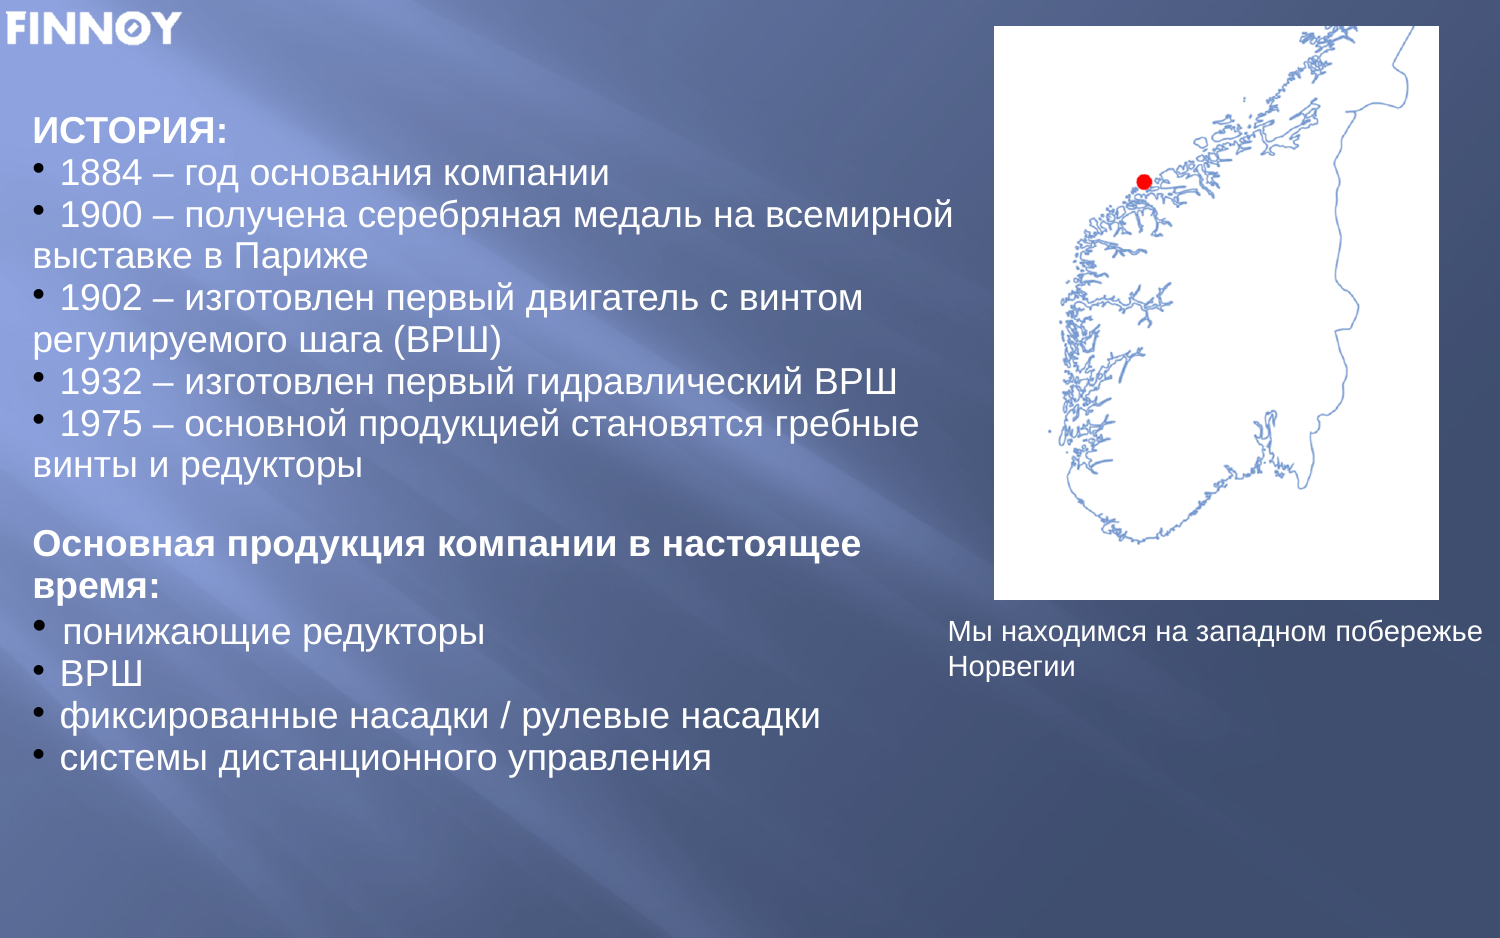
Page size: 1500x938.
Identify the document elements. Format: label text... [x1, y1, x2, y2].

picture [0, 2, 187, 52]
text_box Мы находимся на западном побережье Норвегии [975, 604, 1500, 664]
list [994, 26, 1439, 601]
text_box ИСТОРИЯ: 1884 – год основания компании 1900 – получена серебряная медаль на всемирной выставке в Париже 1902 – изготовлен первый двигатель с винтом регулируемого шага (ВРШ) 1932 – изготовлен первый гидравлический ВРШ 1975 – основной продукцией становятся гребные винты и редукторы Основная продукция компании в настоящее время: понижающие редукторы ВРШ фиксированные насадки / рулевые насадки системы дистанционного управления [17, 102, 975, 787]
